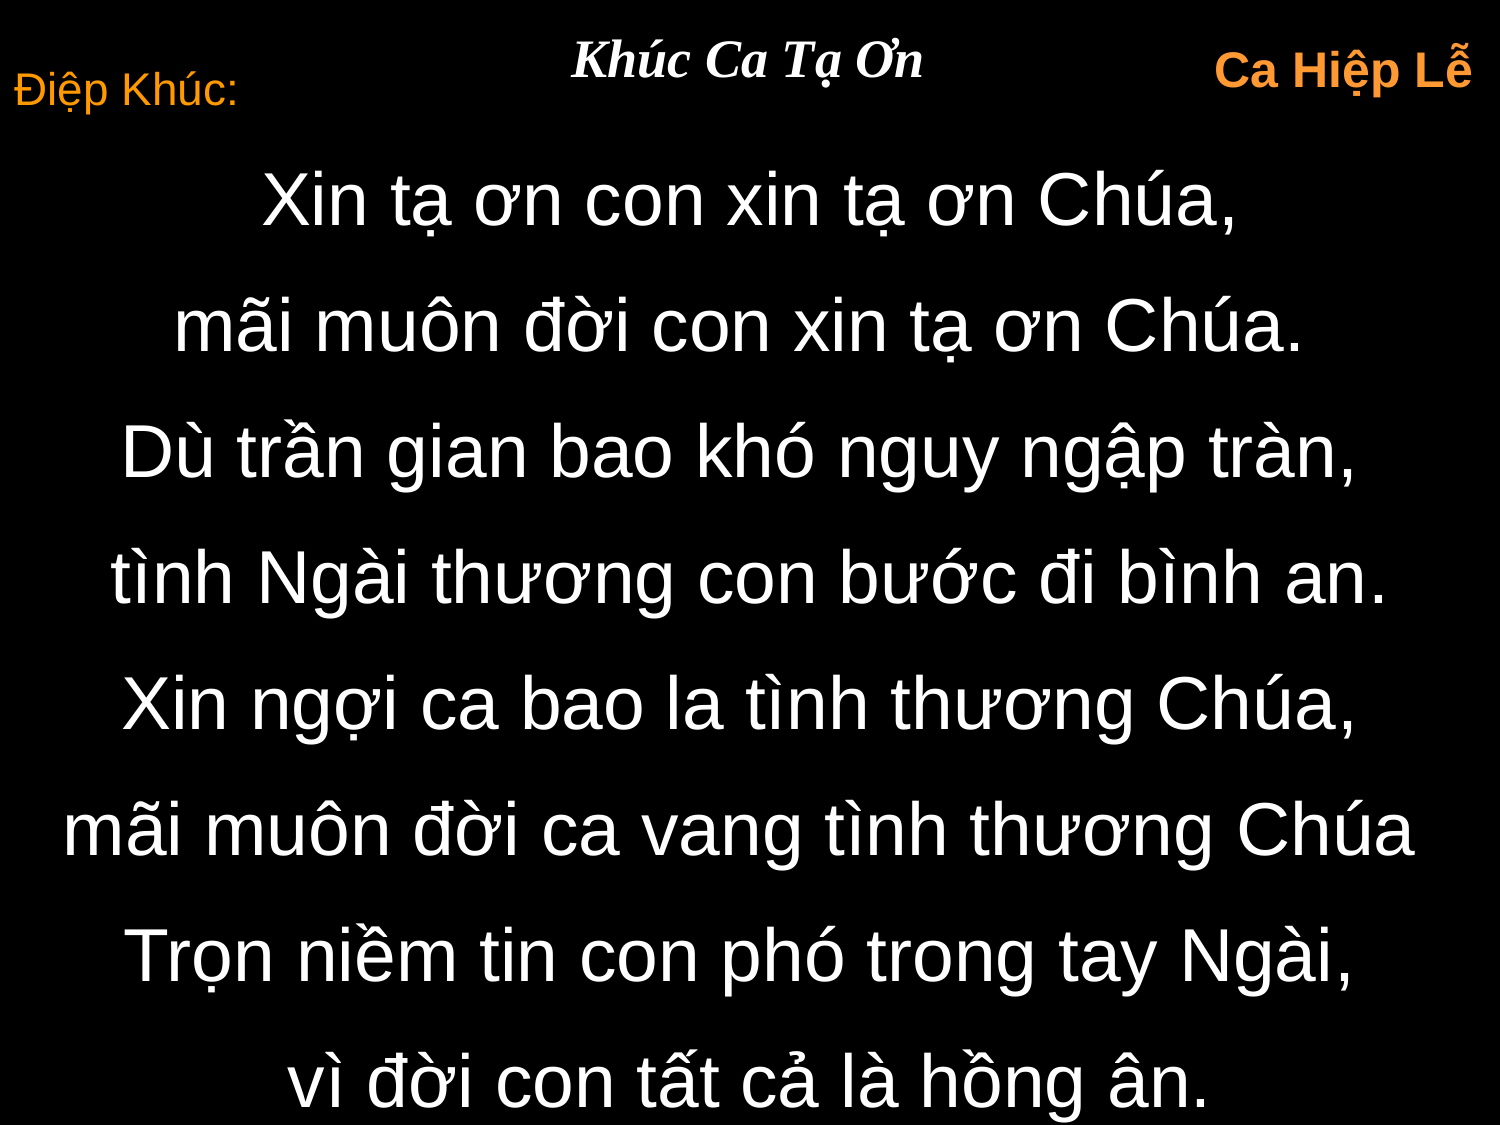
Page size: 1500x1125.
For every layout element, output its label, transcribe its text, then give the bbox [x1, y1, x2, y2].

text_box Ca Hiệp Lễ [1200, 96, 1497, 105]
text_box Điệp Khúc: Xin tạ ơn con xin tạ ơn Chúa, mãi muôn đời con xin tạ ơn Chúa. Dù trần gian bao khó nguy ngập tràn, tình Ngài thương con bước đi bình an. Xin ngợi ca bao la tình thương Chúa, mãi muôn đời ca vang tình thương Chúa Trọn niềm tin con phó trong tay Ngài, vì đời con tất cả là hồng ân. [0, 33, 1500, 1125]
text_box Khúc Ca Tạ Ơn [0, 16, 1497, 96]
